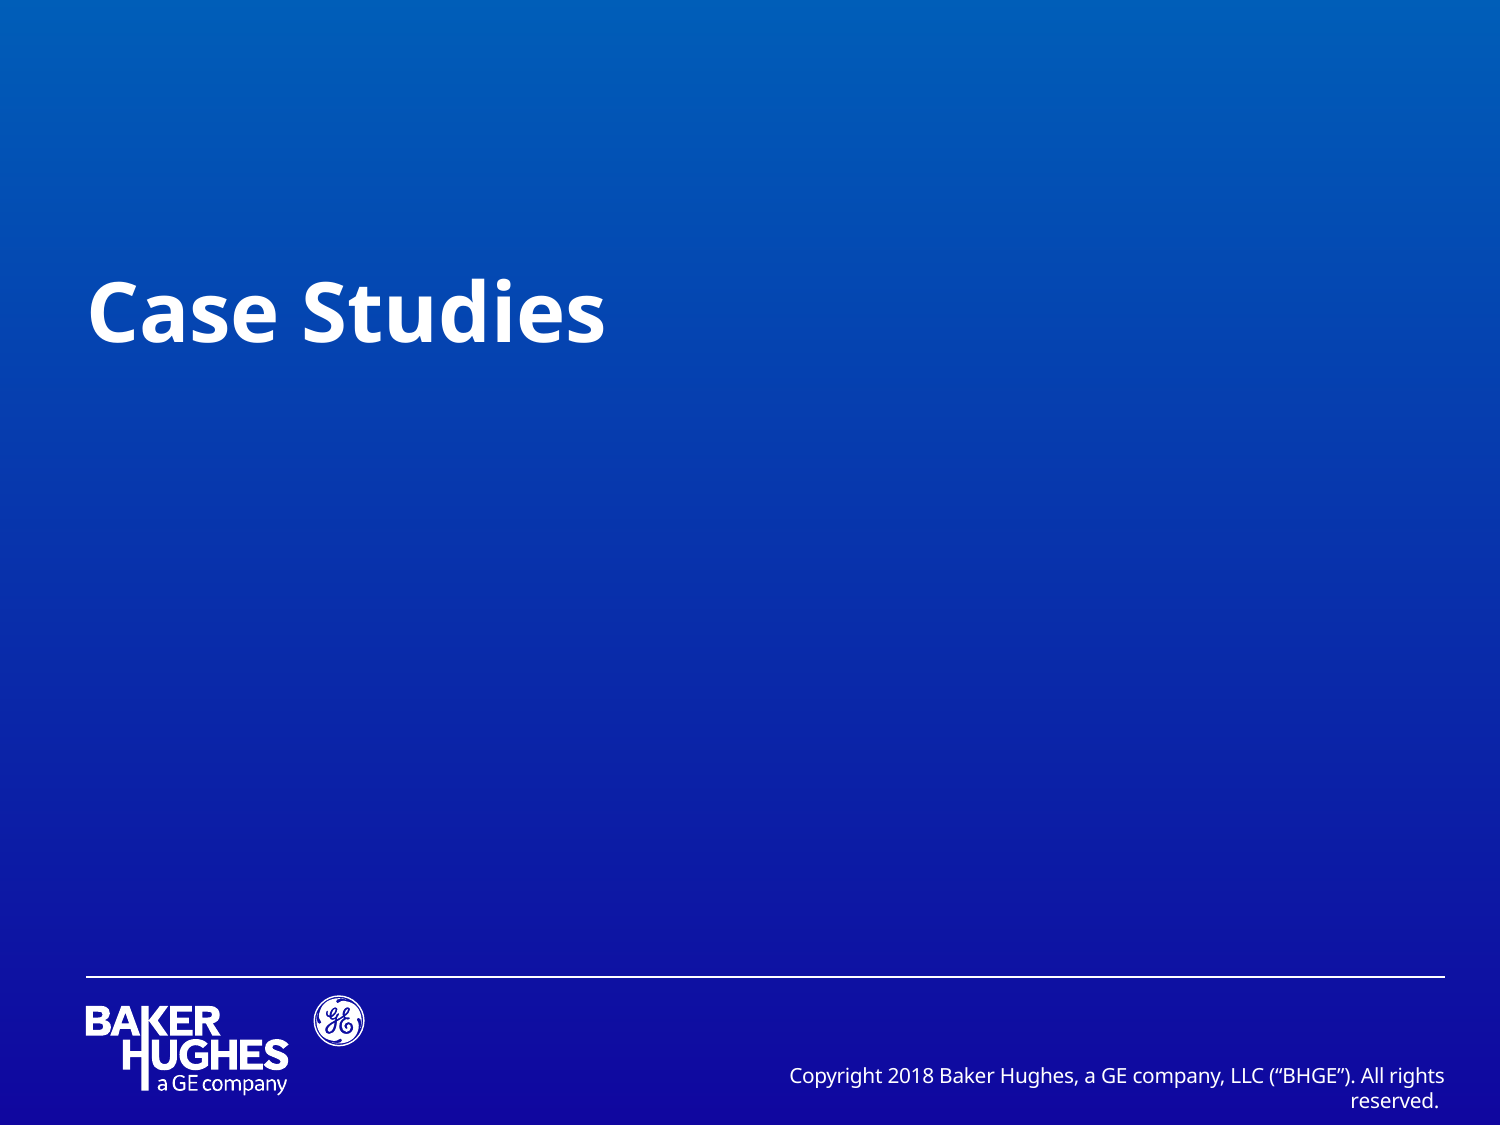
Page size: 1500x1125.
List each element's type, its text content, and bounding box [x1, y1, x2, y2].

title Case Studies [86, 270, 1194, 739]
